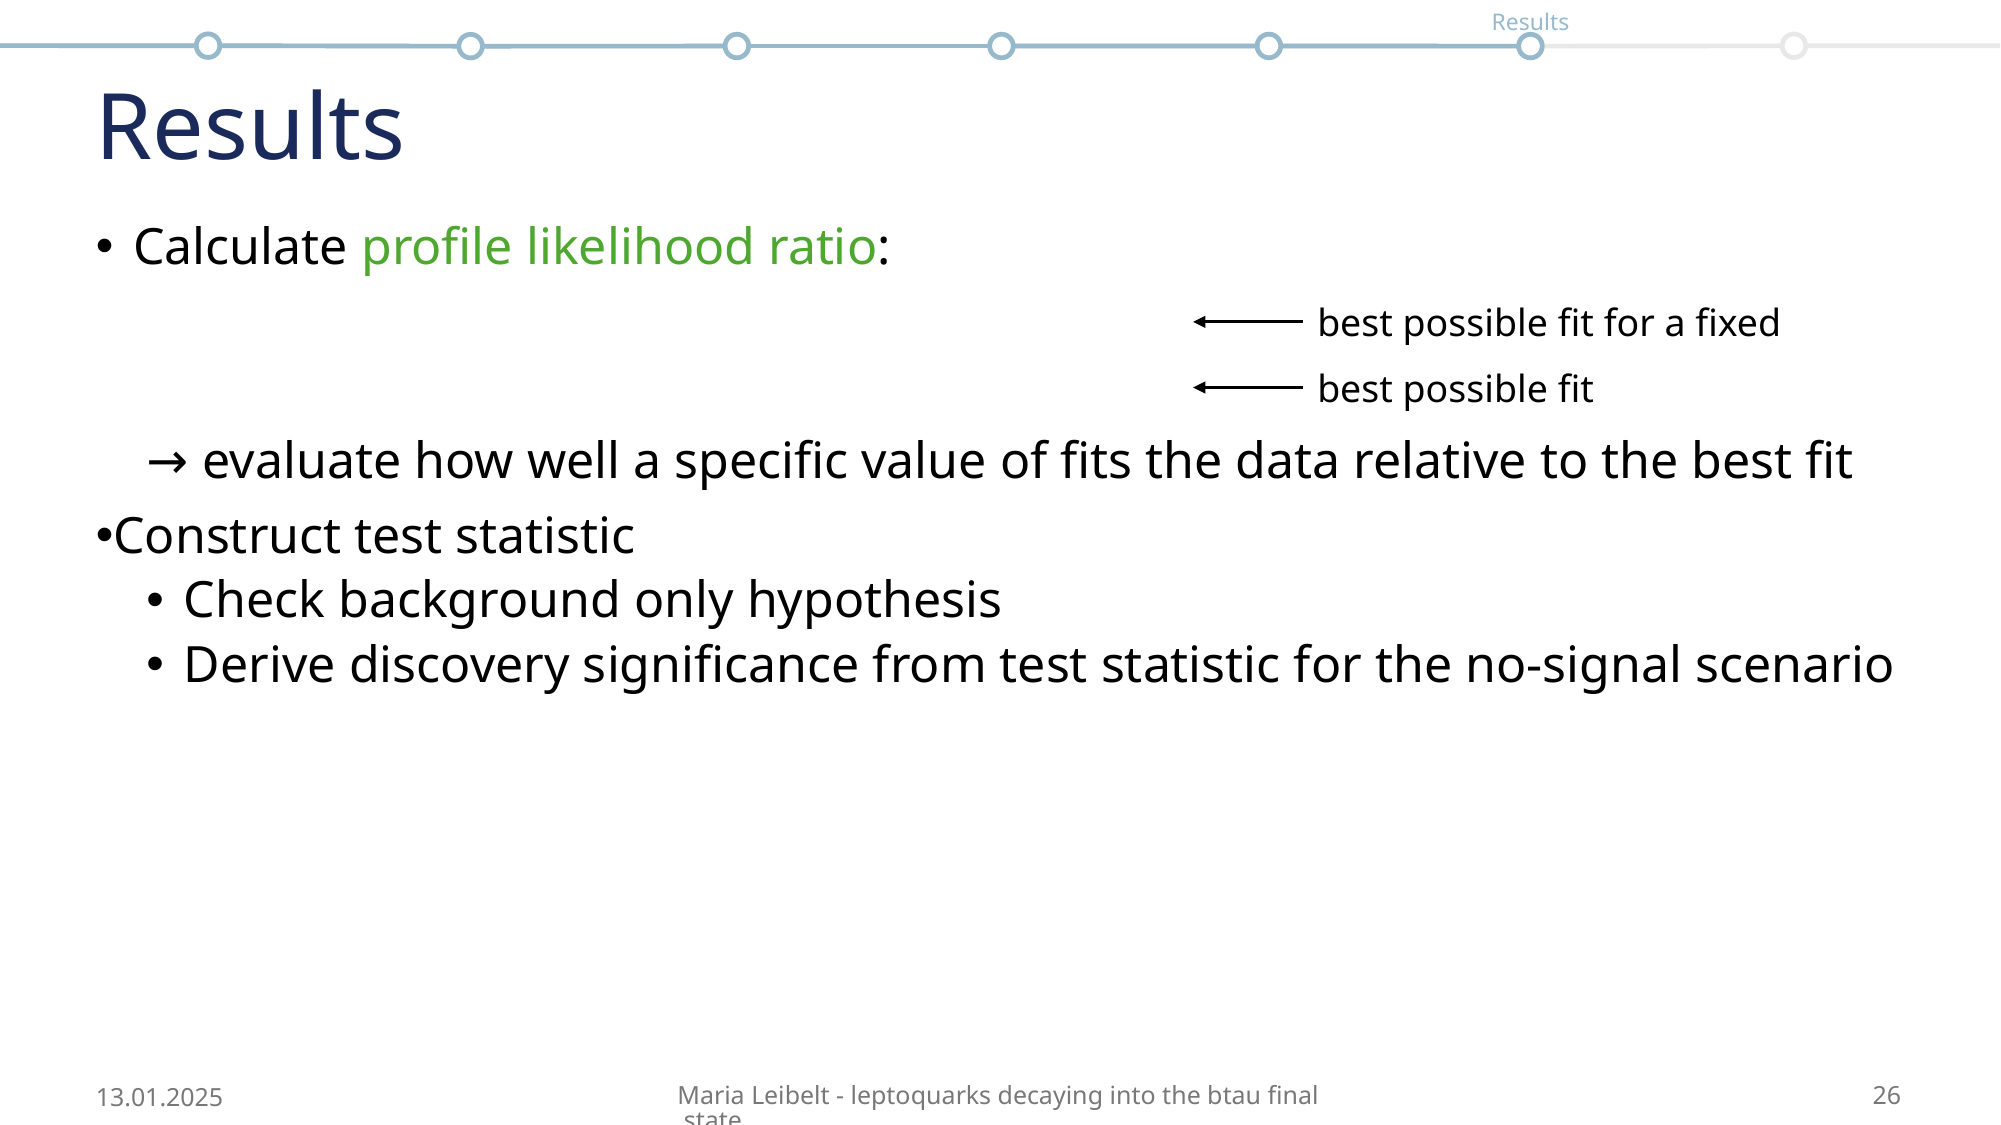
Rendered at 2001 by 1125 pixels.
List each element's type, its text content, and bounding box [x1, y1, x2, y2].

text_box [1517, 43, 1544, 60]
text_box [988, 32, 1015, 60]
text_box [1255, 32, 1282, 60]
text_box [194, 32, 222, 60]
text_box Results [1350, 0, 1711, 43]
text_box [457, 32, 484, 60]
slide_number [80, 1066, 588, 1125]
text_box [723, 32, 751, 60]
title Results [80, 59, 1917, 200]
text_box best possible fit [1302, 357, 1859, 417]
footer Maria Leibelt - leptoquarks decaying into the btau final state [662, 1066, 1338, 1125]
slide_number 26 [1412, 1066, 1917, 1125]
